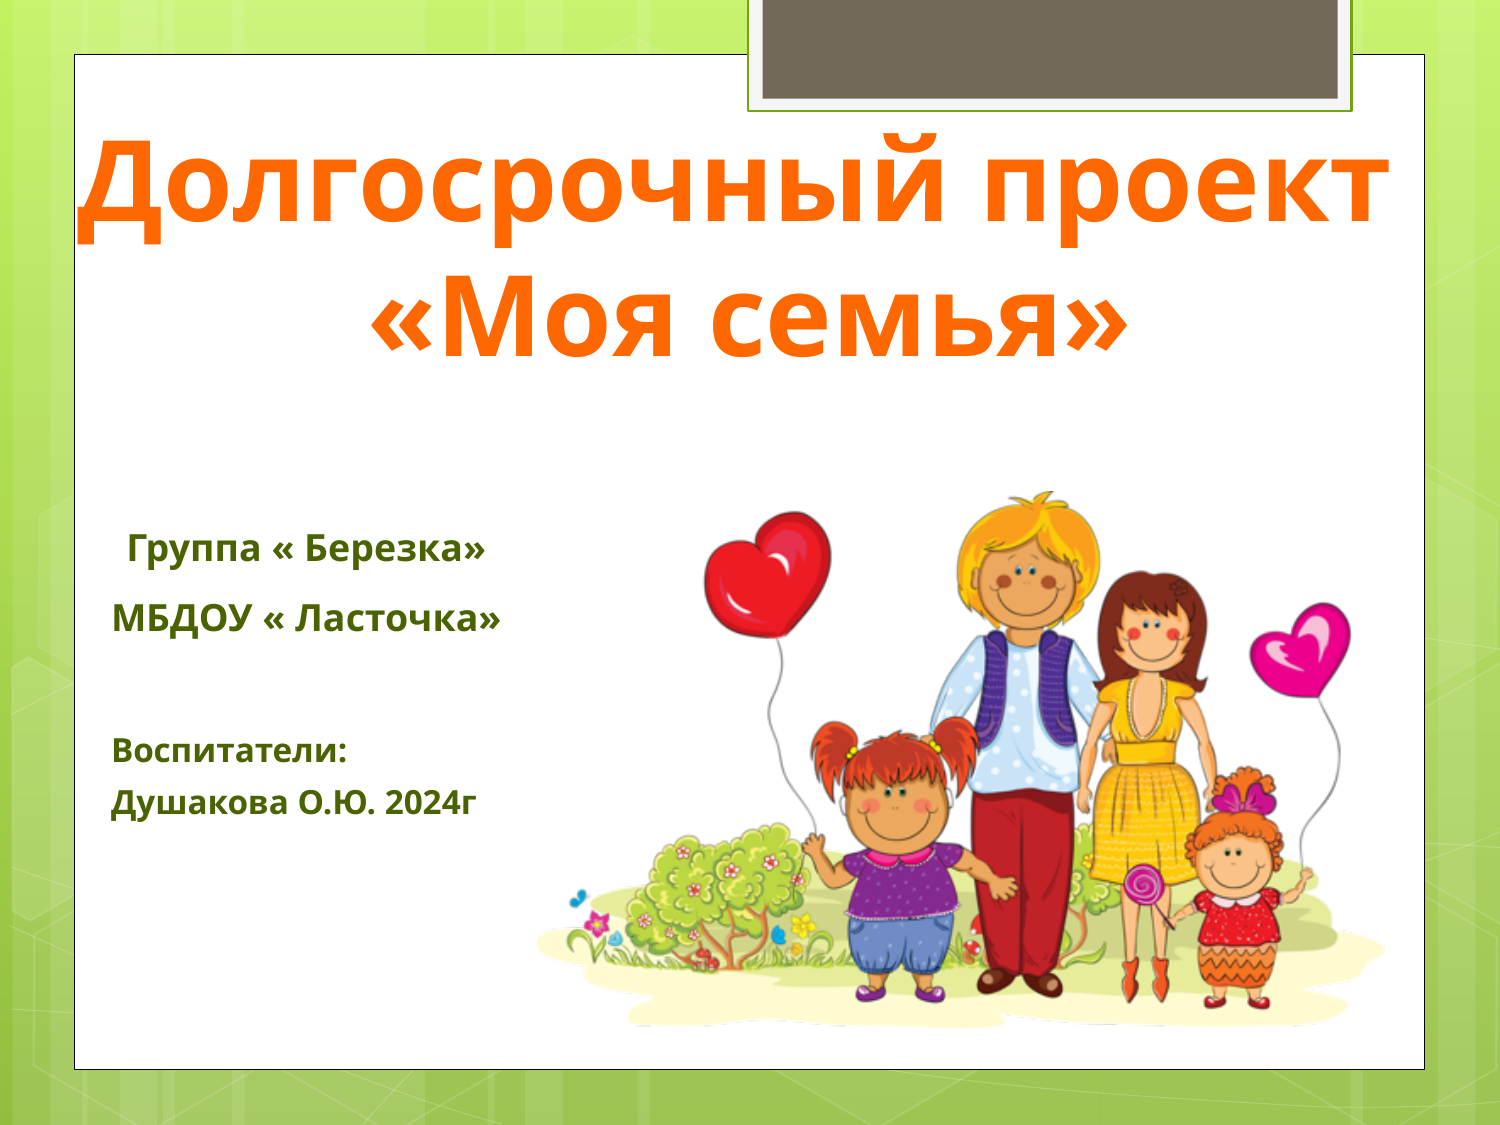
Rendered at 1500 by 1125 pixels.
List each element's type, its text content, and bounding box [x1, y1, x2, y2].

text_box Группа « Березка» МБДОУ « Ласточка» Воспитатели: Душакова О.Ю. 2024г [96, 516, 517, 829]
picture [537, 491, 1385, 1028]
text_box Долгосрочный проект «Моя семья» [62, 101, 1438, 387]
